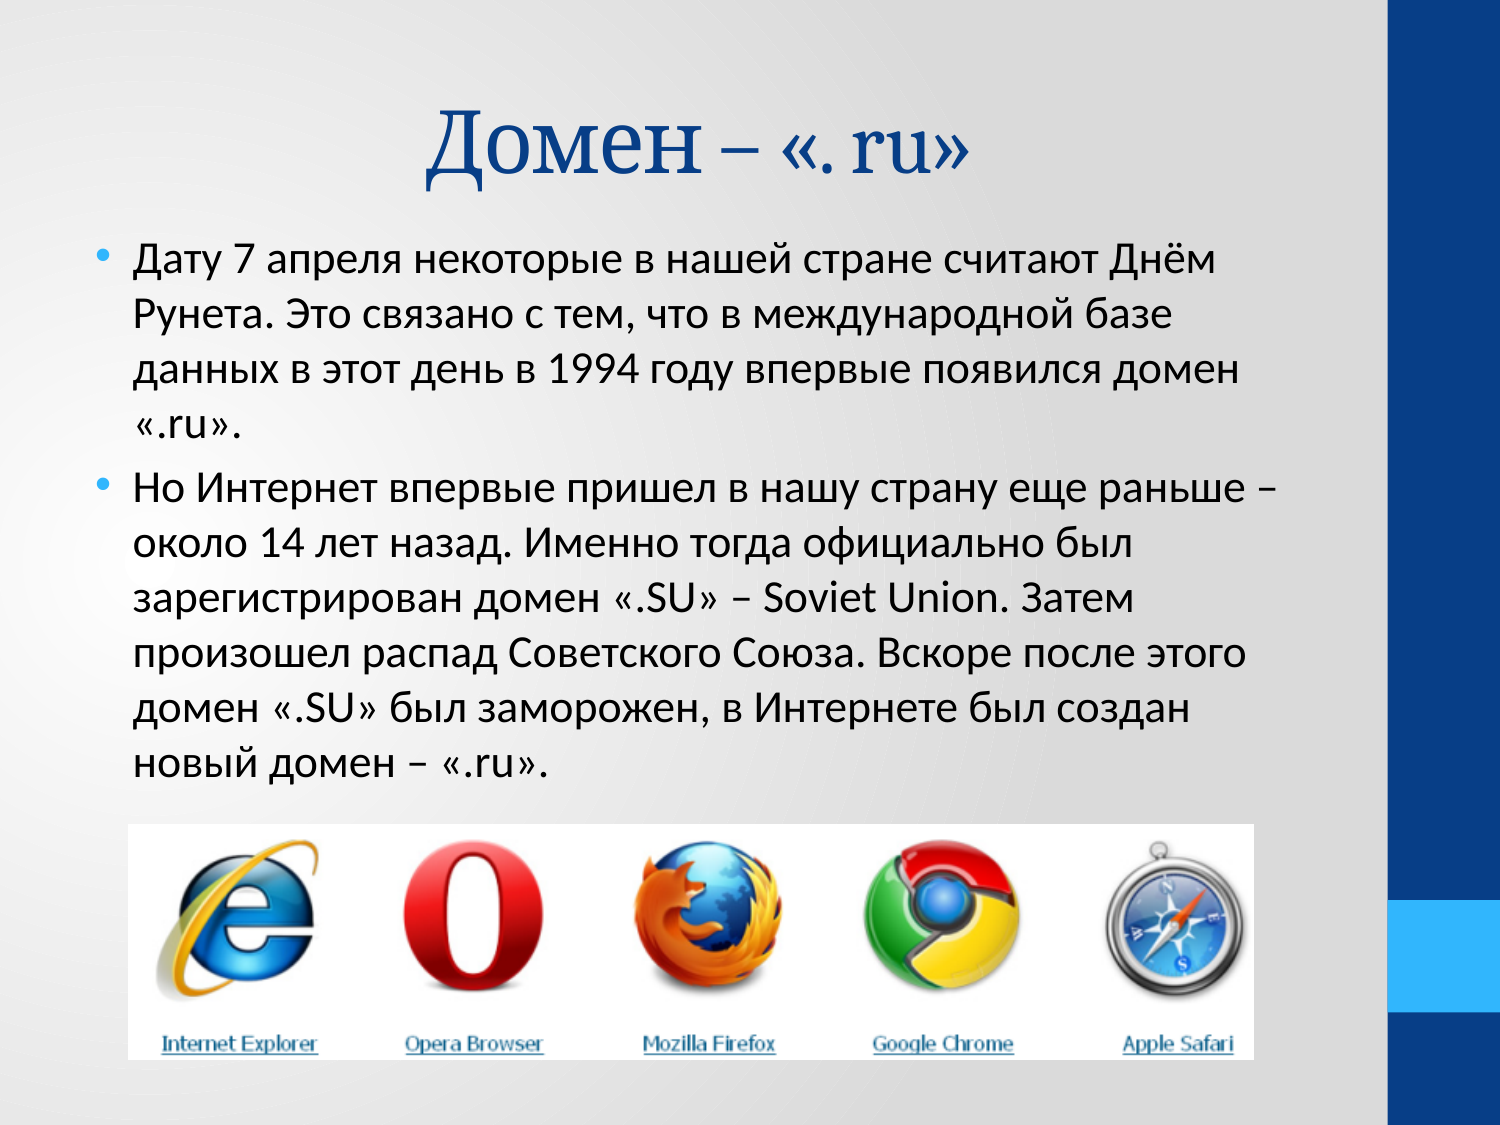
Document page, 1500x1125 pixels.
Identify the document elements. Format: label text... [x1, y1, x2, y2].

list Дату 7 апреля некоторые в нашей стране считают Днём Рунета. Это связано с тем, что в международной базе данных в этот день в 1994 году впервые появился домен «.ru». Но Интернет впервые пришел в нашу страну еще раньше – около 14 лет назад. Именно тогда официально был зарегистрирован домен «.SU» – Soviet Union. Затем произошел распад Советского Союза. Вскоре после этого домен «.SU» был заморожен, в Интернете был создан новый домен – «.ru». [61, 219, 1312, 1008]
title Домен – «. ru» [75, 45, 1325, 233]
picture [127, 824, 1254, 1060]
